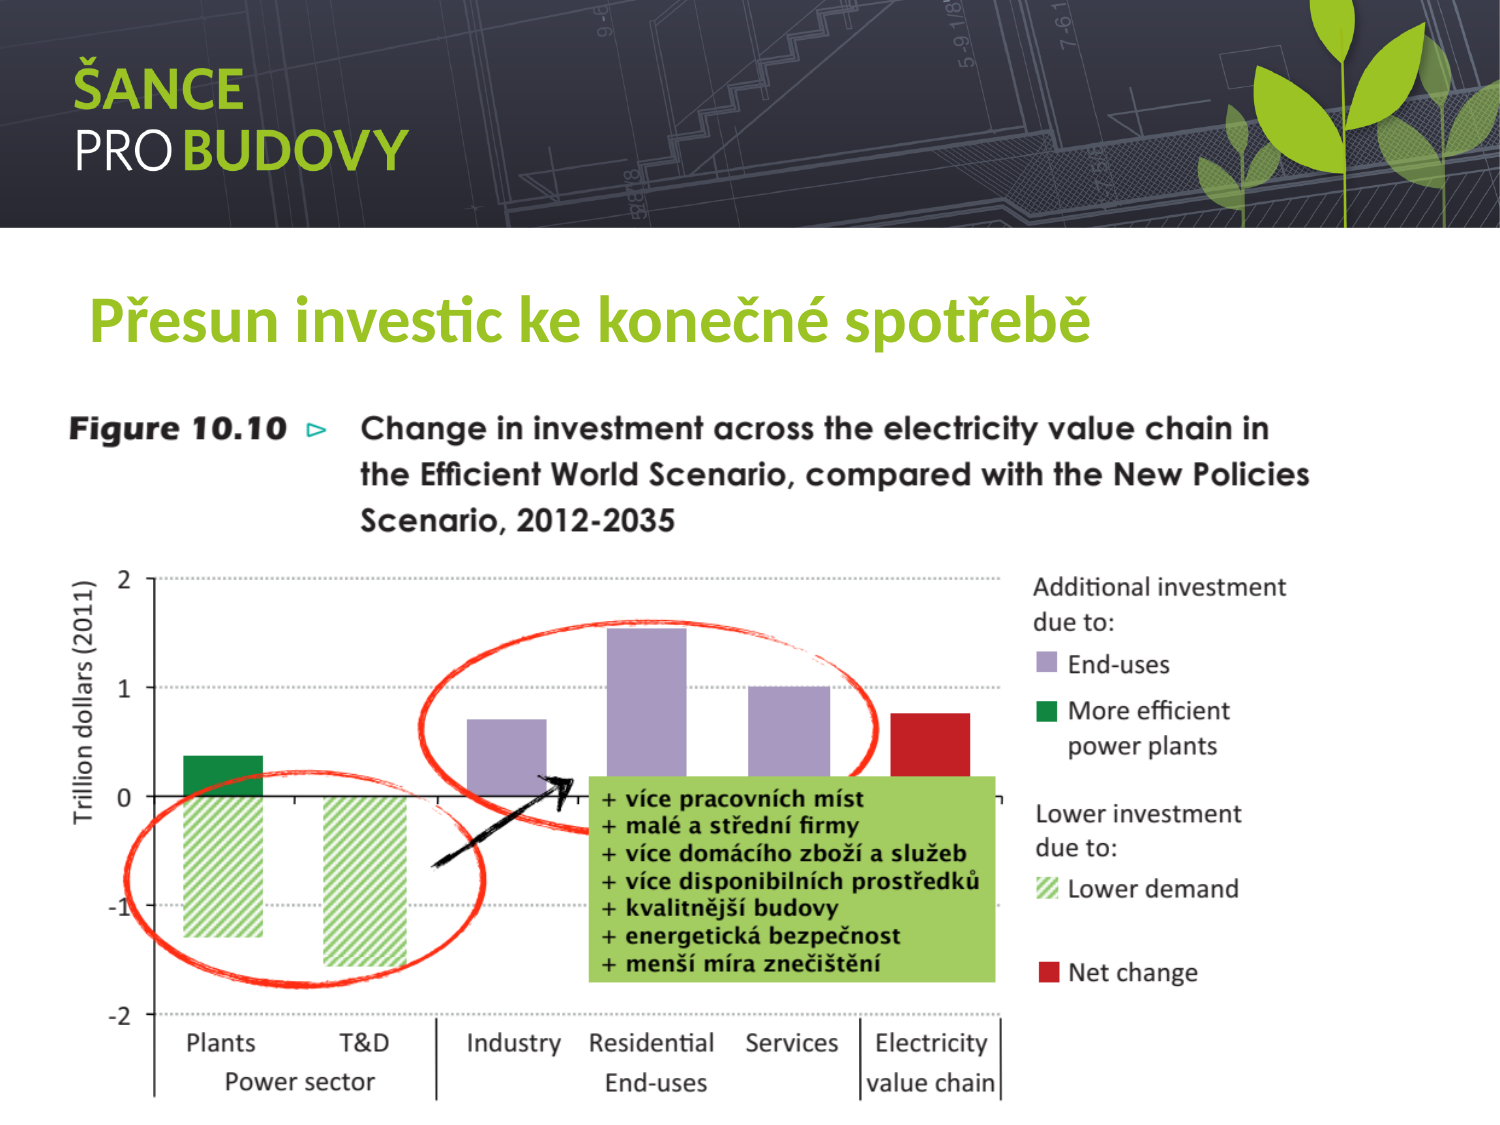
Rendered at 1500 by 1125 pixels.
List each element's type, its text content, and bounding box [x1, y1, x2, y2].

title Přesun investic ke konečné spotřebě [75, 267, 1424, 374]
picture [0, 0, 1500, 228]
picture [0, 403, 1417, 1125]
